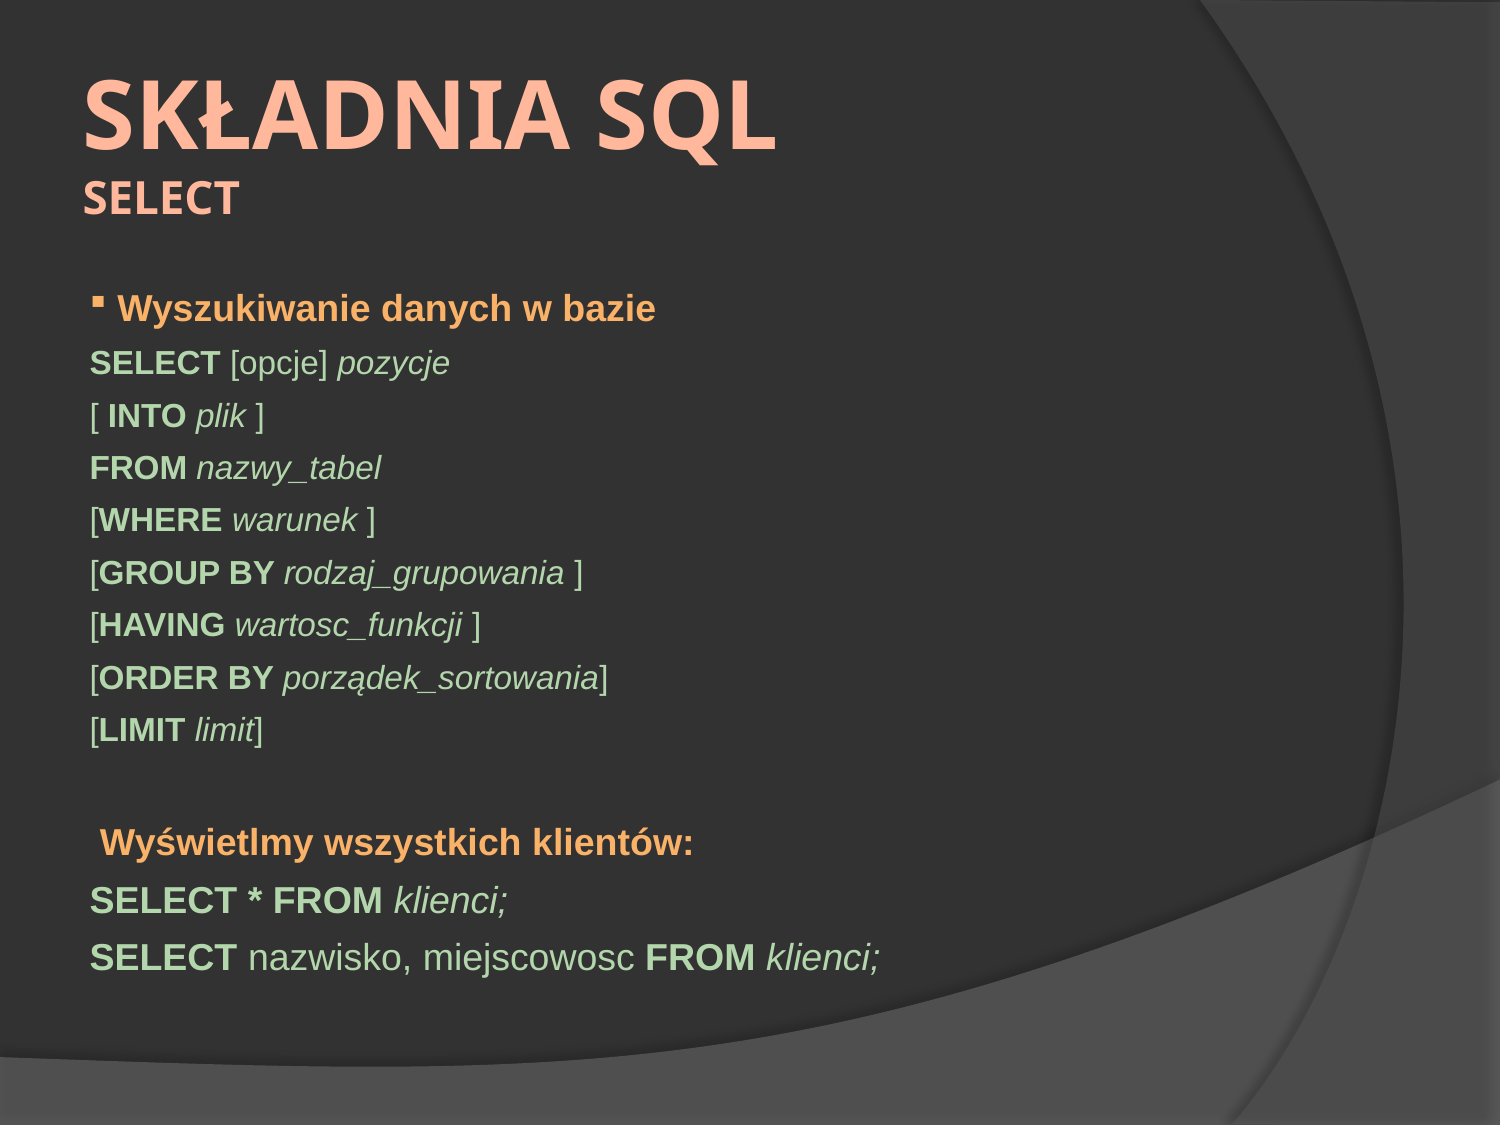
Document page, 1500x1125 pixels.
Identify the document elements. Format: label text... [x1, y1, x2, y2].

text_box Wyszukiwanie danych w bazie SELECT [opcje] pozycje [ INTO plik ] FROM nazwy_tabel [WHERE warunek ] [GROUP BY rodzaj_grupowania ] [HAVING wartosc_funkcji ] [ORDER BY porządek_sortowania] [LIMIT limit] Wyświetlmy wszystkich klientów: SELECT * FROM klienci; SELECT nazwisko, miejscowosc FROM klienci; [74, 276, 896, 1125]
title Składnia SQL SELECT [75, 45, 1301, 233]
